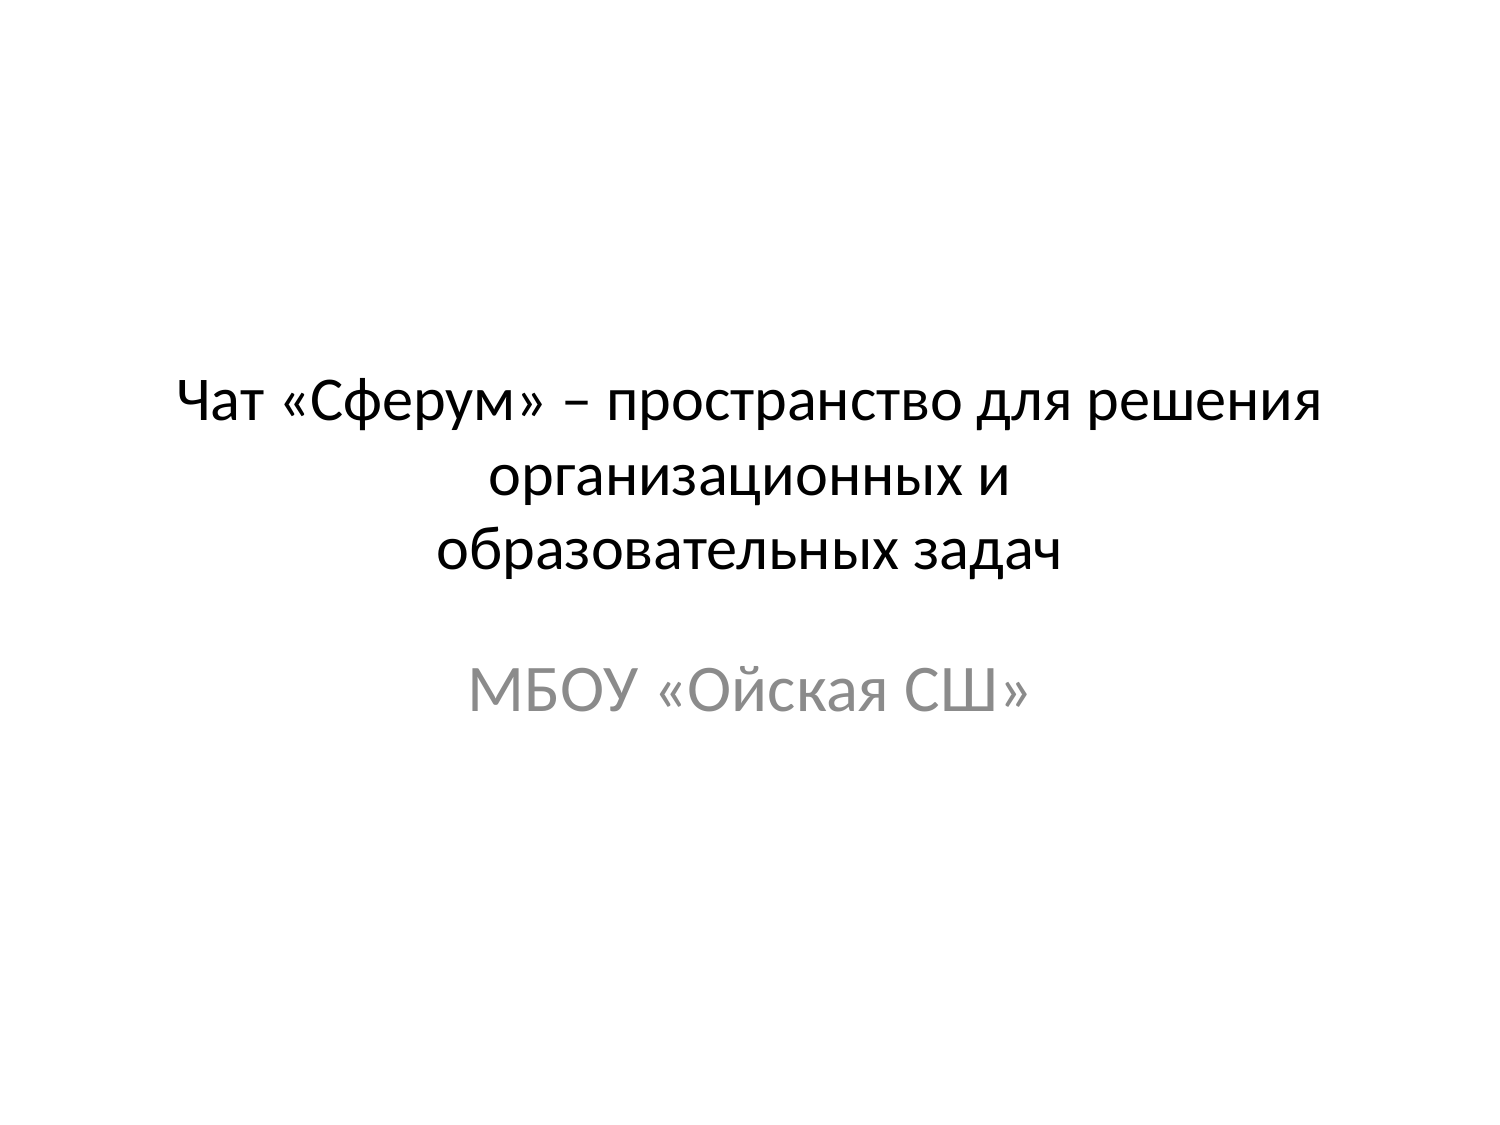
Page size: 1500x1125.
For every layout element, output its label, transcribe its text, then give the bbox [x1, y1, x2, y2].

subtitle МБОУ «Ойская СШ» [225, 637, 1275, 925]
title Чат «Сферум» – пространство для решения организационных и образовательных задач [112, 349, 1388, 591]
